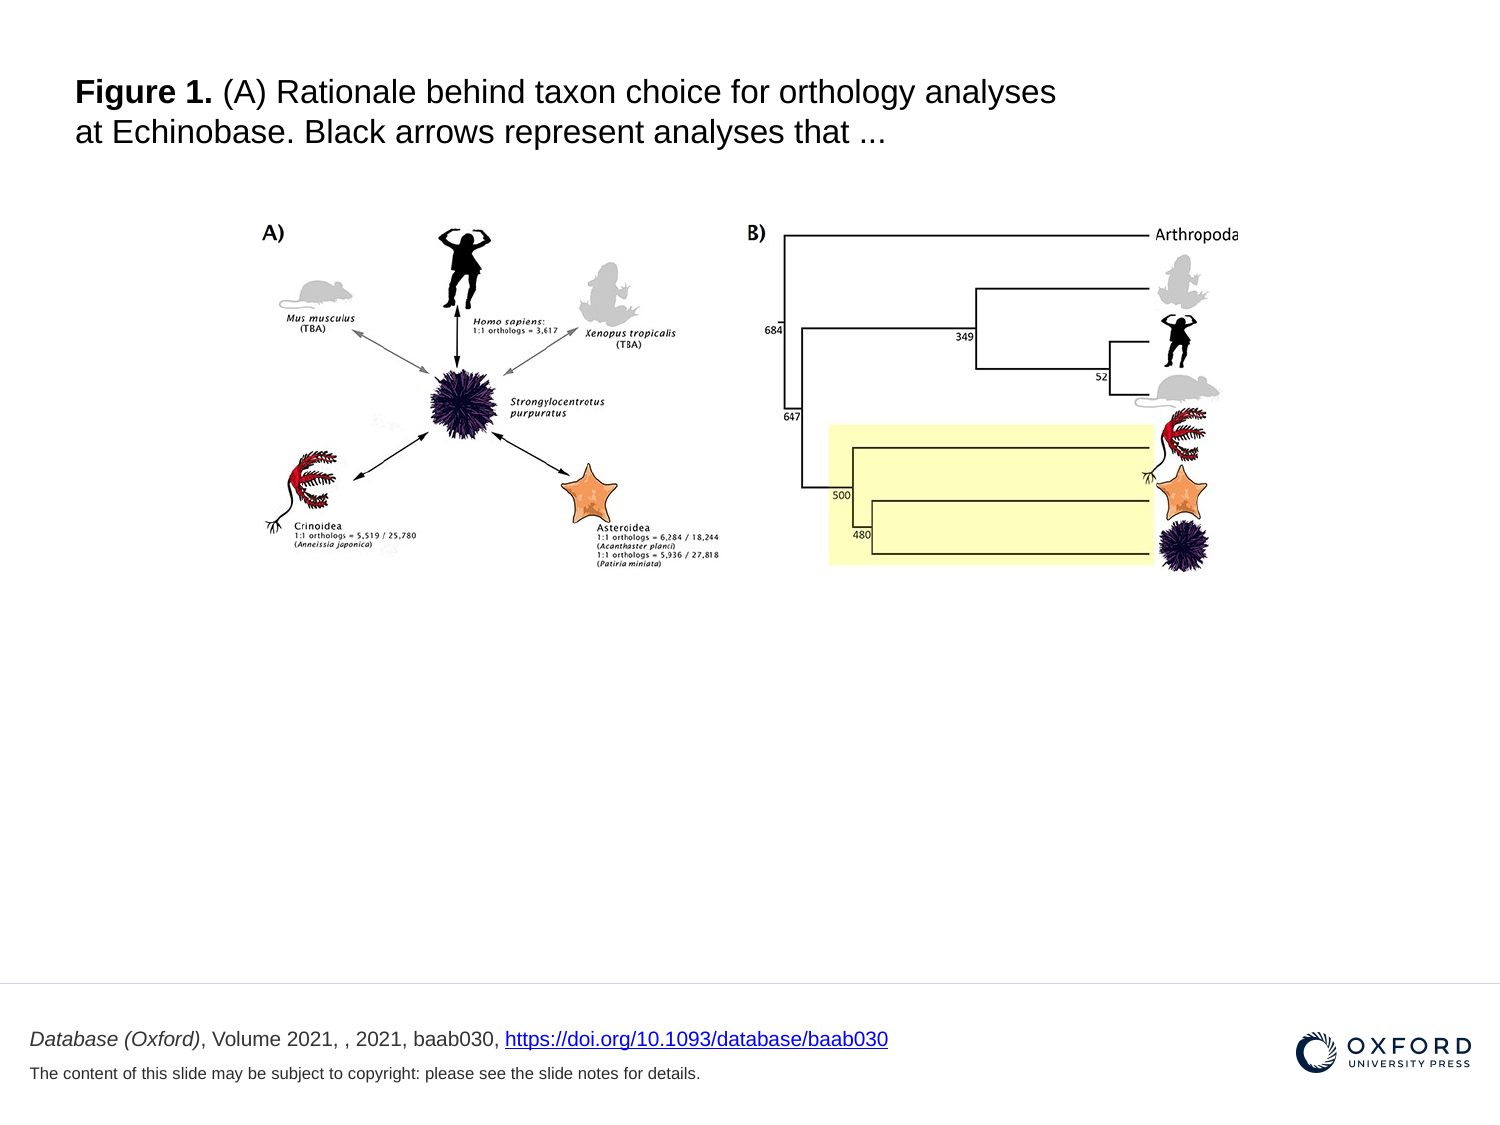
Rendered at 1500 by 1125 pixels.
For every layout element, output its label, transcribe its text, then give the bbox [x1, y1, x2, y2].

picture [1296, 1032, 1471, 1073]
title Figure 1. (A) Rationale behind taxon choice for orthology analyses at Echinobase. Black arrows represent analyses that ... [75, 69, 1078, 171]
footer Database (Oxford), Volume 2021, , 2021, baab030, https://doi.org/10.1093/database/baab030 The content of this slide may be subject to copyright: please see the slide notes for details. [0, 983, 1260, 1125]
picture [262, 224, 1238, 572]
